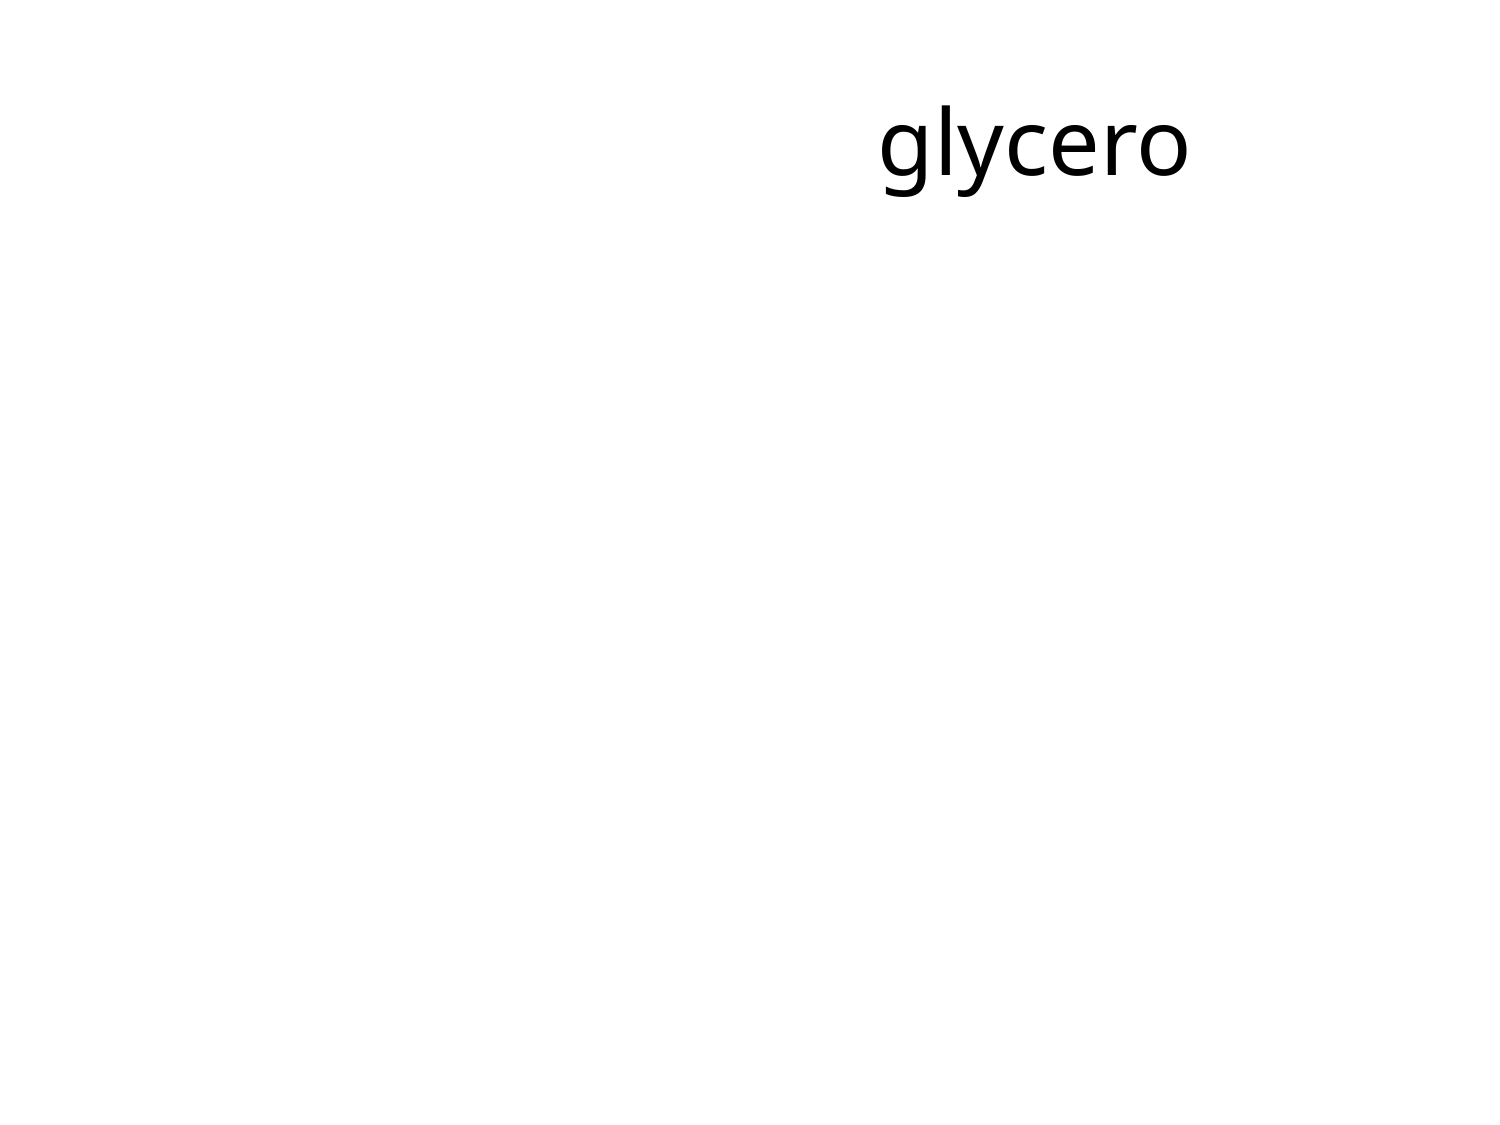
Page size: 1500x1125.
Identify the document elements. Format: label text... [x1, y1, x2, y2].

title glycero [75, 45, 1425, 233]
